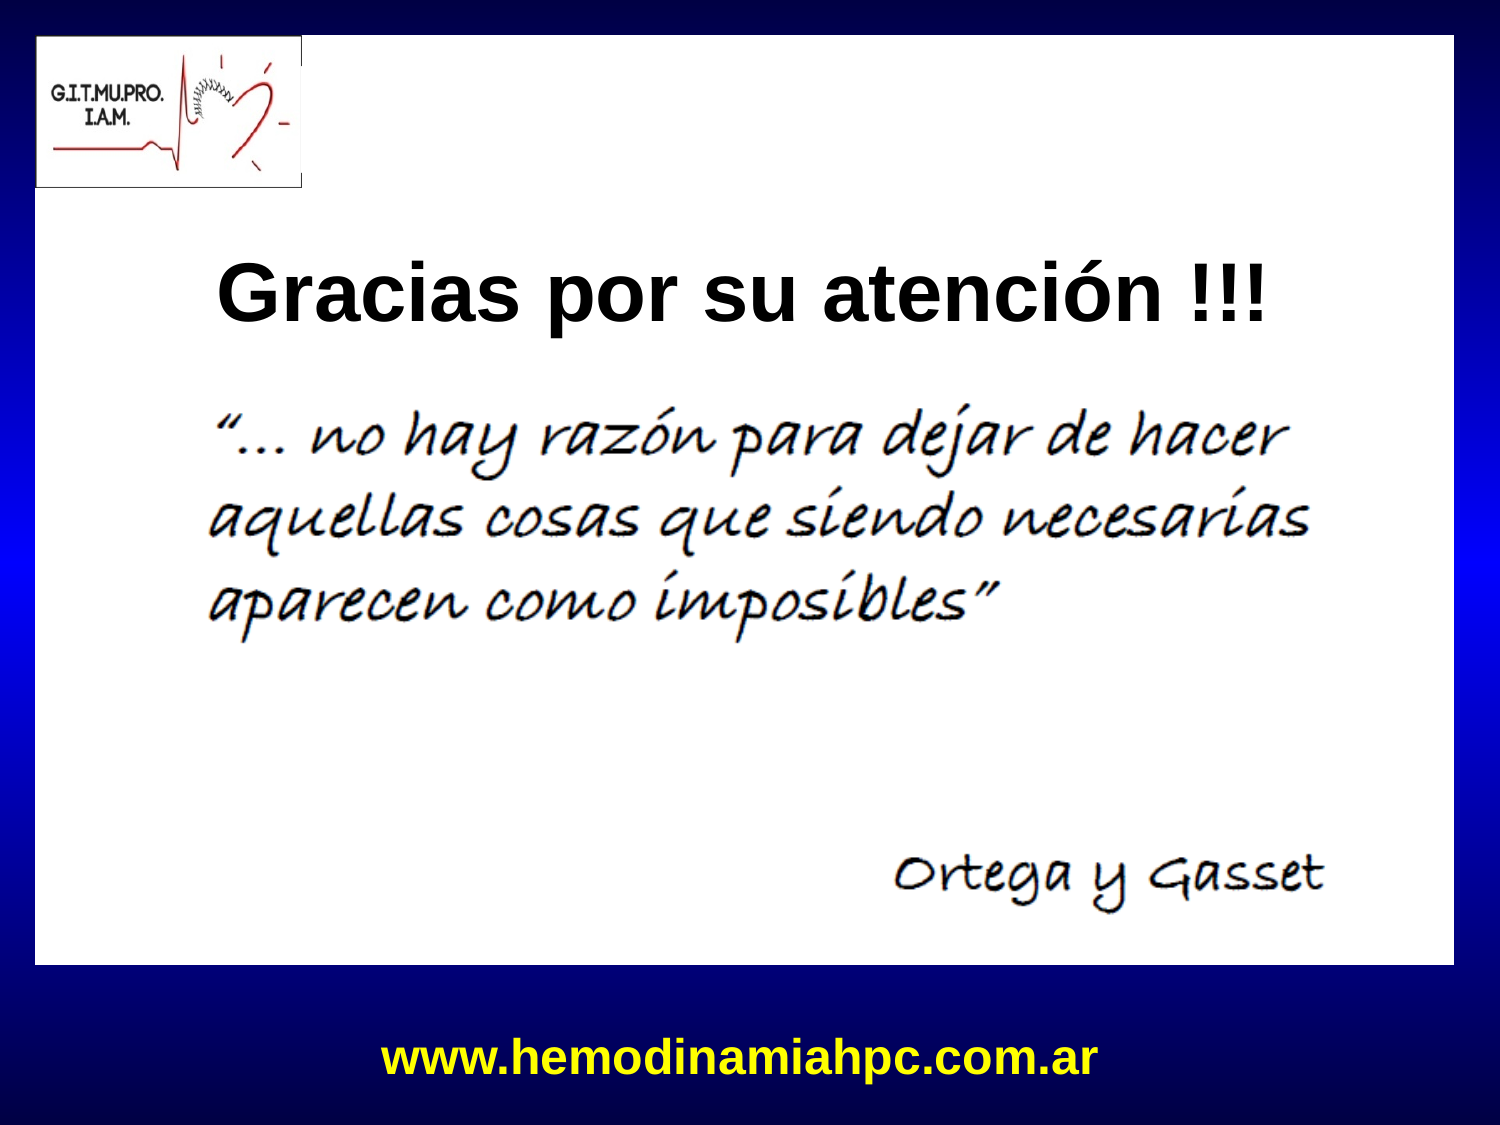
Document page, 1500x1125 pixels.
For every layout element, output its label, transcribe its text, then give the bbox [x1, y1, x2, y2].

text_box www.hemodinamiahpc.com.ar [366, 1017, 1115, 1093]
picture [34, 34, 1454, 965]
